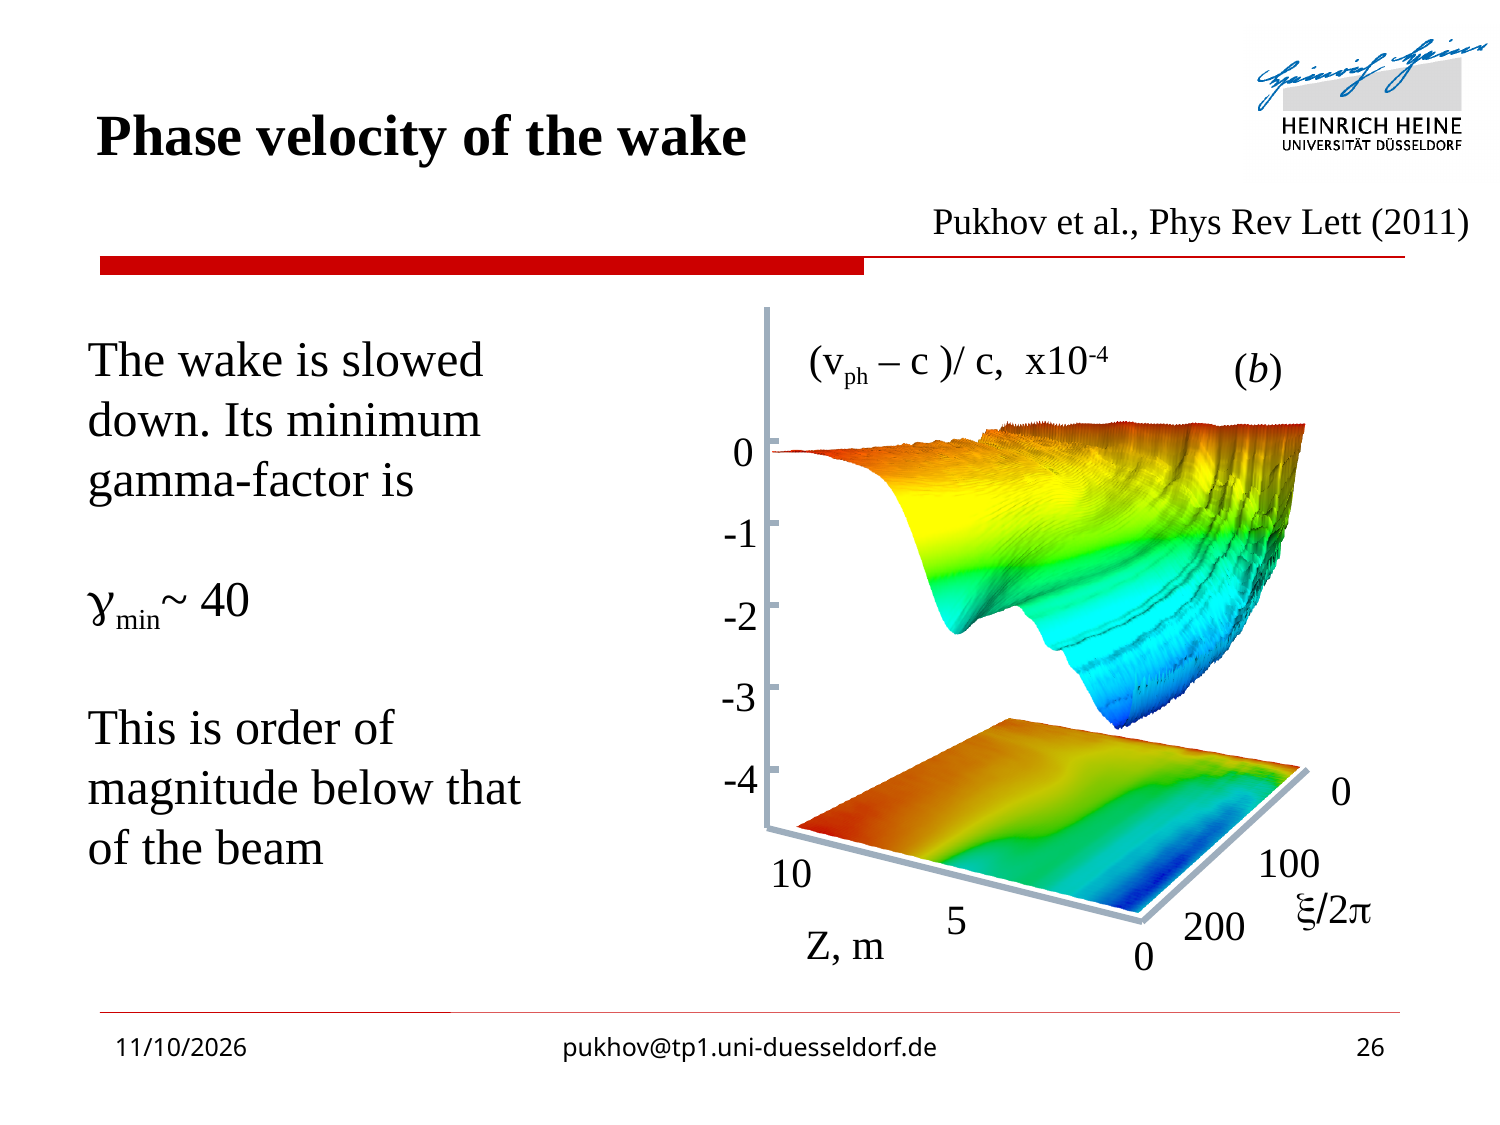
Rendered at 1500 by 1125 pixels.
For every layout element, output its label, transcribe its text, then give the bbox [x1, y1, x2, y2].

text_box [705, 306, 1388, 988]
picture [1243, 24, 1500, 183]
footer pukhov@tp1.uni-duesseldorf.de [512, 1024, 988, 1103]
slide_number 26 [1074, 1024, 1401, 1103]
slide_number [99, 1024, 426, 1103]
text_box The wake is slowed down. Its minimum gamma-factor is gmin~ 40 This is order of magnitude below that of the beam [72, 319, 563, 883]
text_box Pukhov et al., Phys Rev Lett (2011) [918, 189, 1486, 250]
title Phase velocity of the wake [81, 87, 1238, 176]
